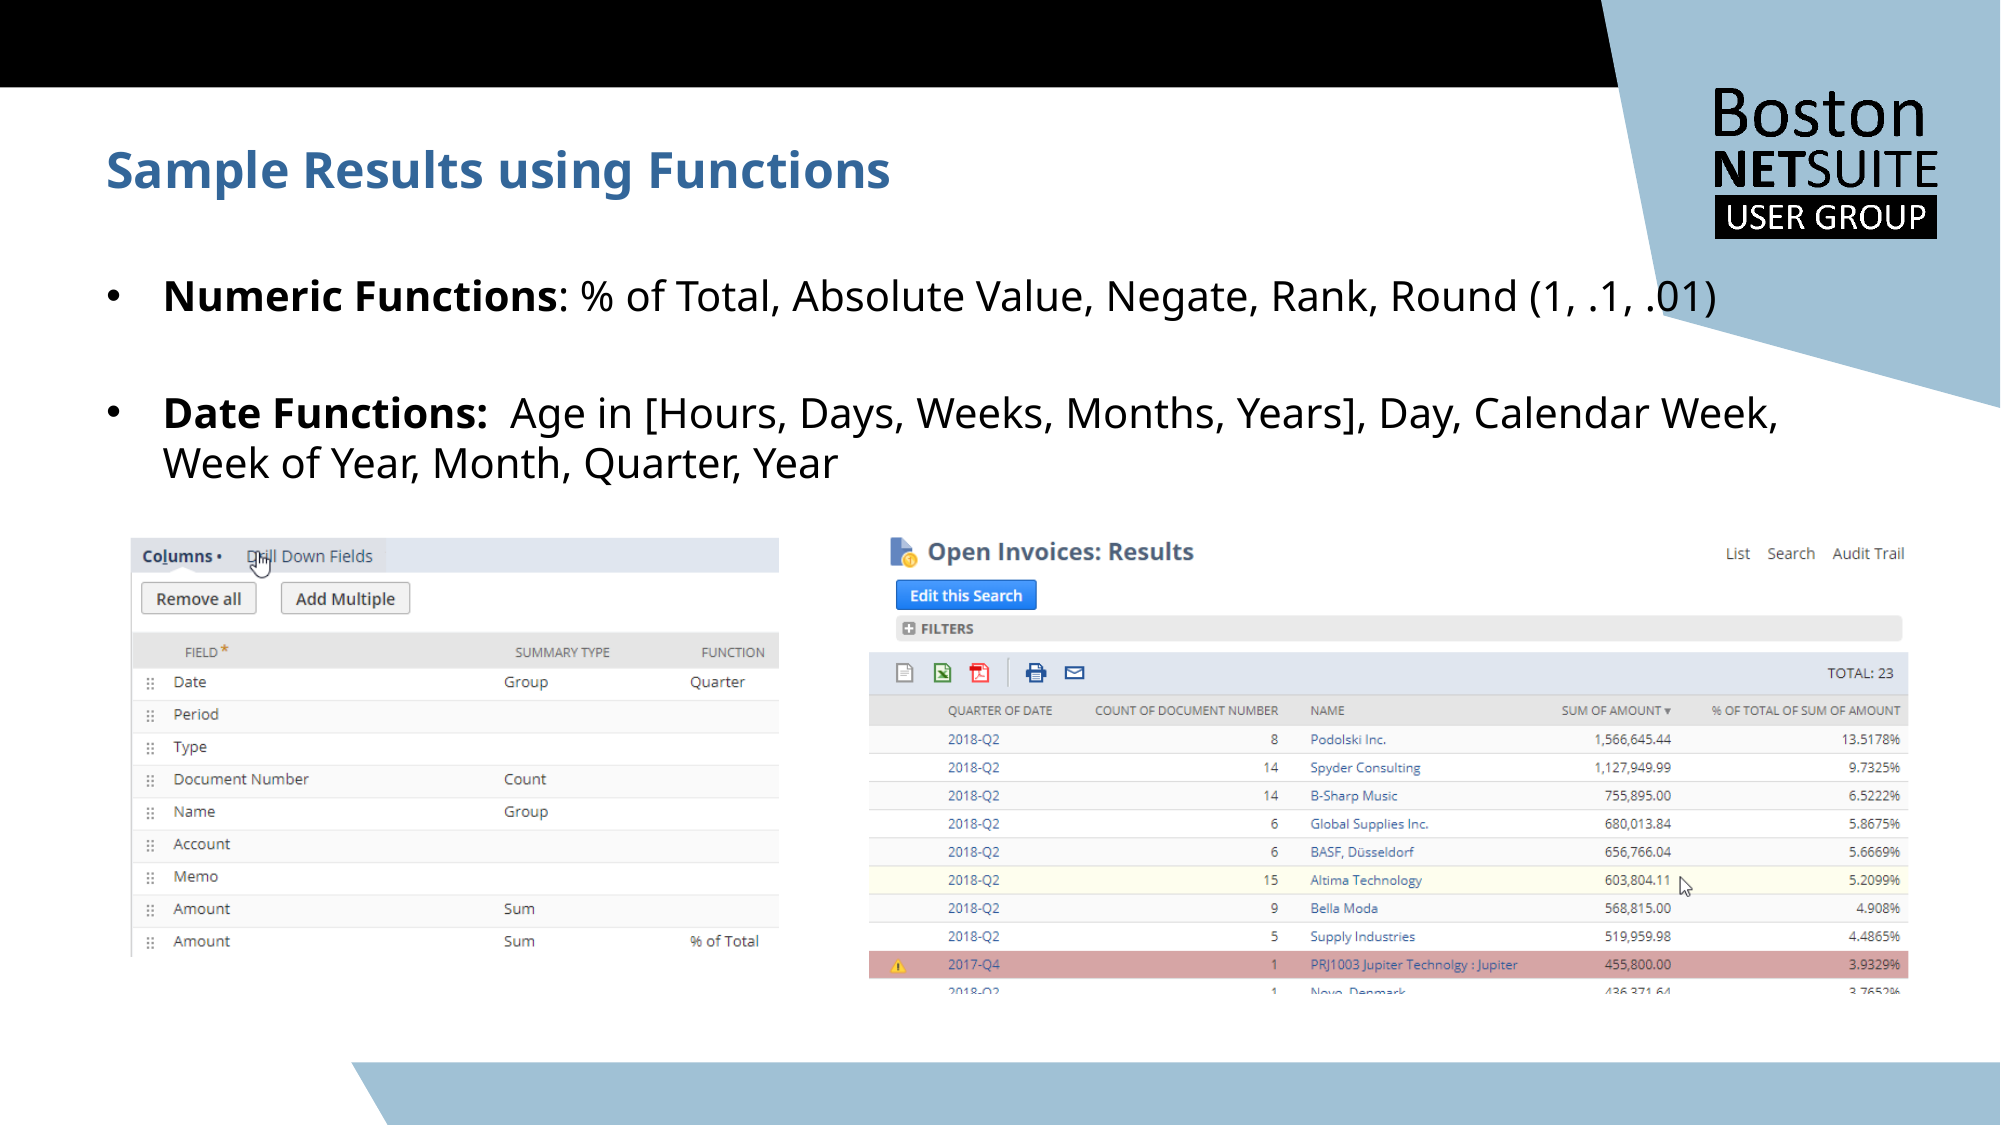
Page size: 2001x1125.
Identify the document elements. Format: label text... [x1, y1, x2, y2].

picture [1712, 87, 1938, 240]
picture [124, 530, 780, 957]
list Sample Results using Functions [91, 131, 1367, 200]
picture [868, 530, 1909, 994]
list Numeric Functions: % of Total, Absolute Value, Negate, Rank, Round (1, .1, .01) Date Functions: Age in [Hours, Days, Weeks, Months, Years], Day, Calendar Week, Week of Year, Month, Quarter, Year [91, 262, 1900, 963]
